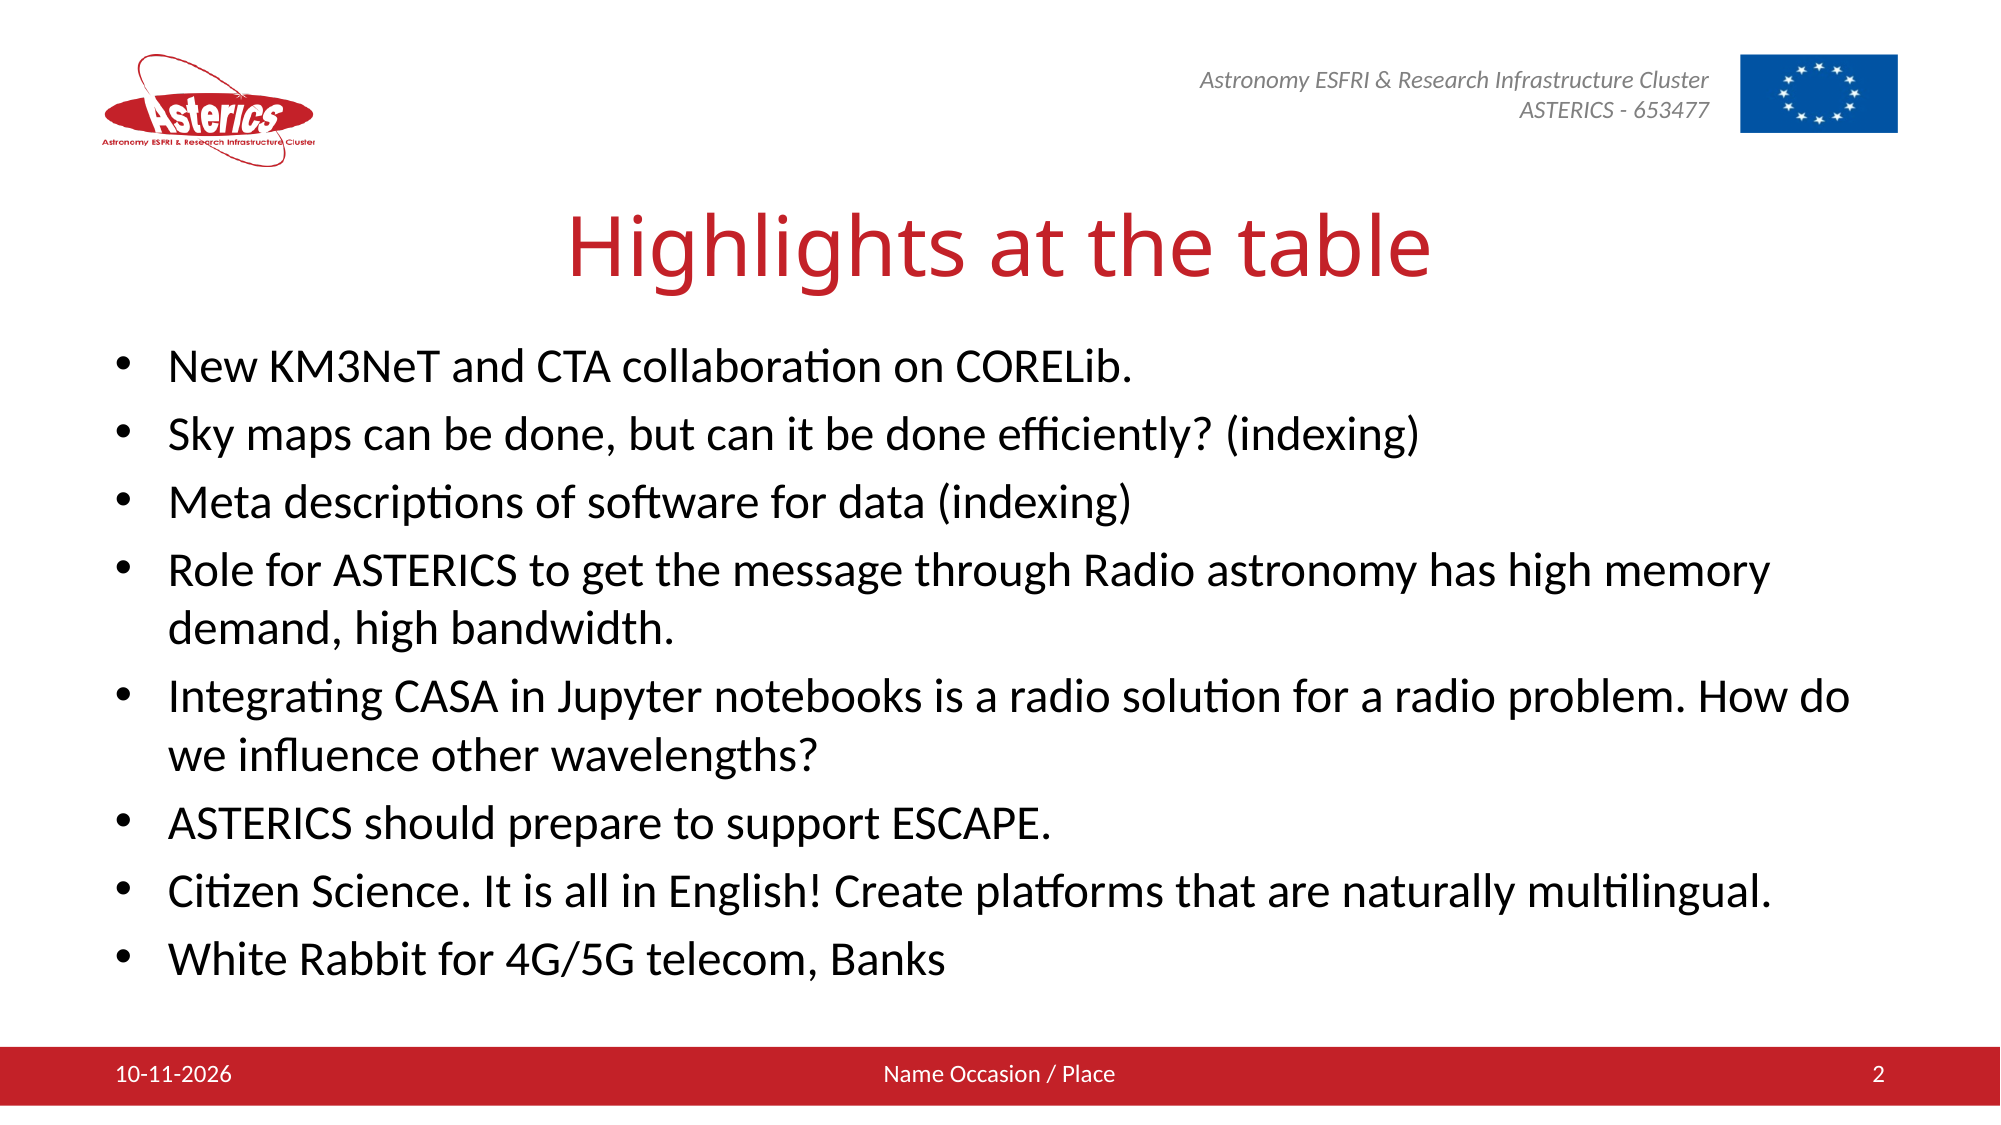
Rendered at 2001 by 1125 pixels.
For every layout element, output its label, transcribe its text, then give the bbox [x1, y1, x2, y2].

footer Name Occasion / Place [683, 1042, 1317, 1103]
slide_number 2 [1433, 1042, 1900, 1103]
list New KM3NeT and CTA collaboration on CORELib. Sky maps can be done, but can it be done efficiently? (indexing) Meta descriptions of software for data (indexing) Role for ASTERICS to get the message through Radio astronomy has high memory demand, high bandwidth. Integrating CASA in Jupyter notebooks is a radio solution for a radio problem. How do we influence other wavelengths? ASTERICS should prepare to support ESCAPE. Citizen Science. It is all in English! Create platforms that are naturally multilingual. White Rabbit for 4G/5G telecom, Banks [99, 326, 1900, 1005]
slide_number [99, 1042, 567, 1103]
picture [1741, 55, 1897, 133]
title Highlights at the table [99, 172, 1900, 315]
picture [102, 54, 315, 167]
